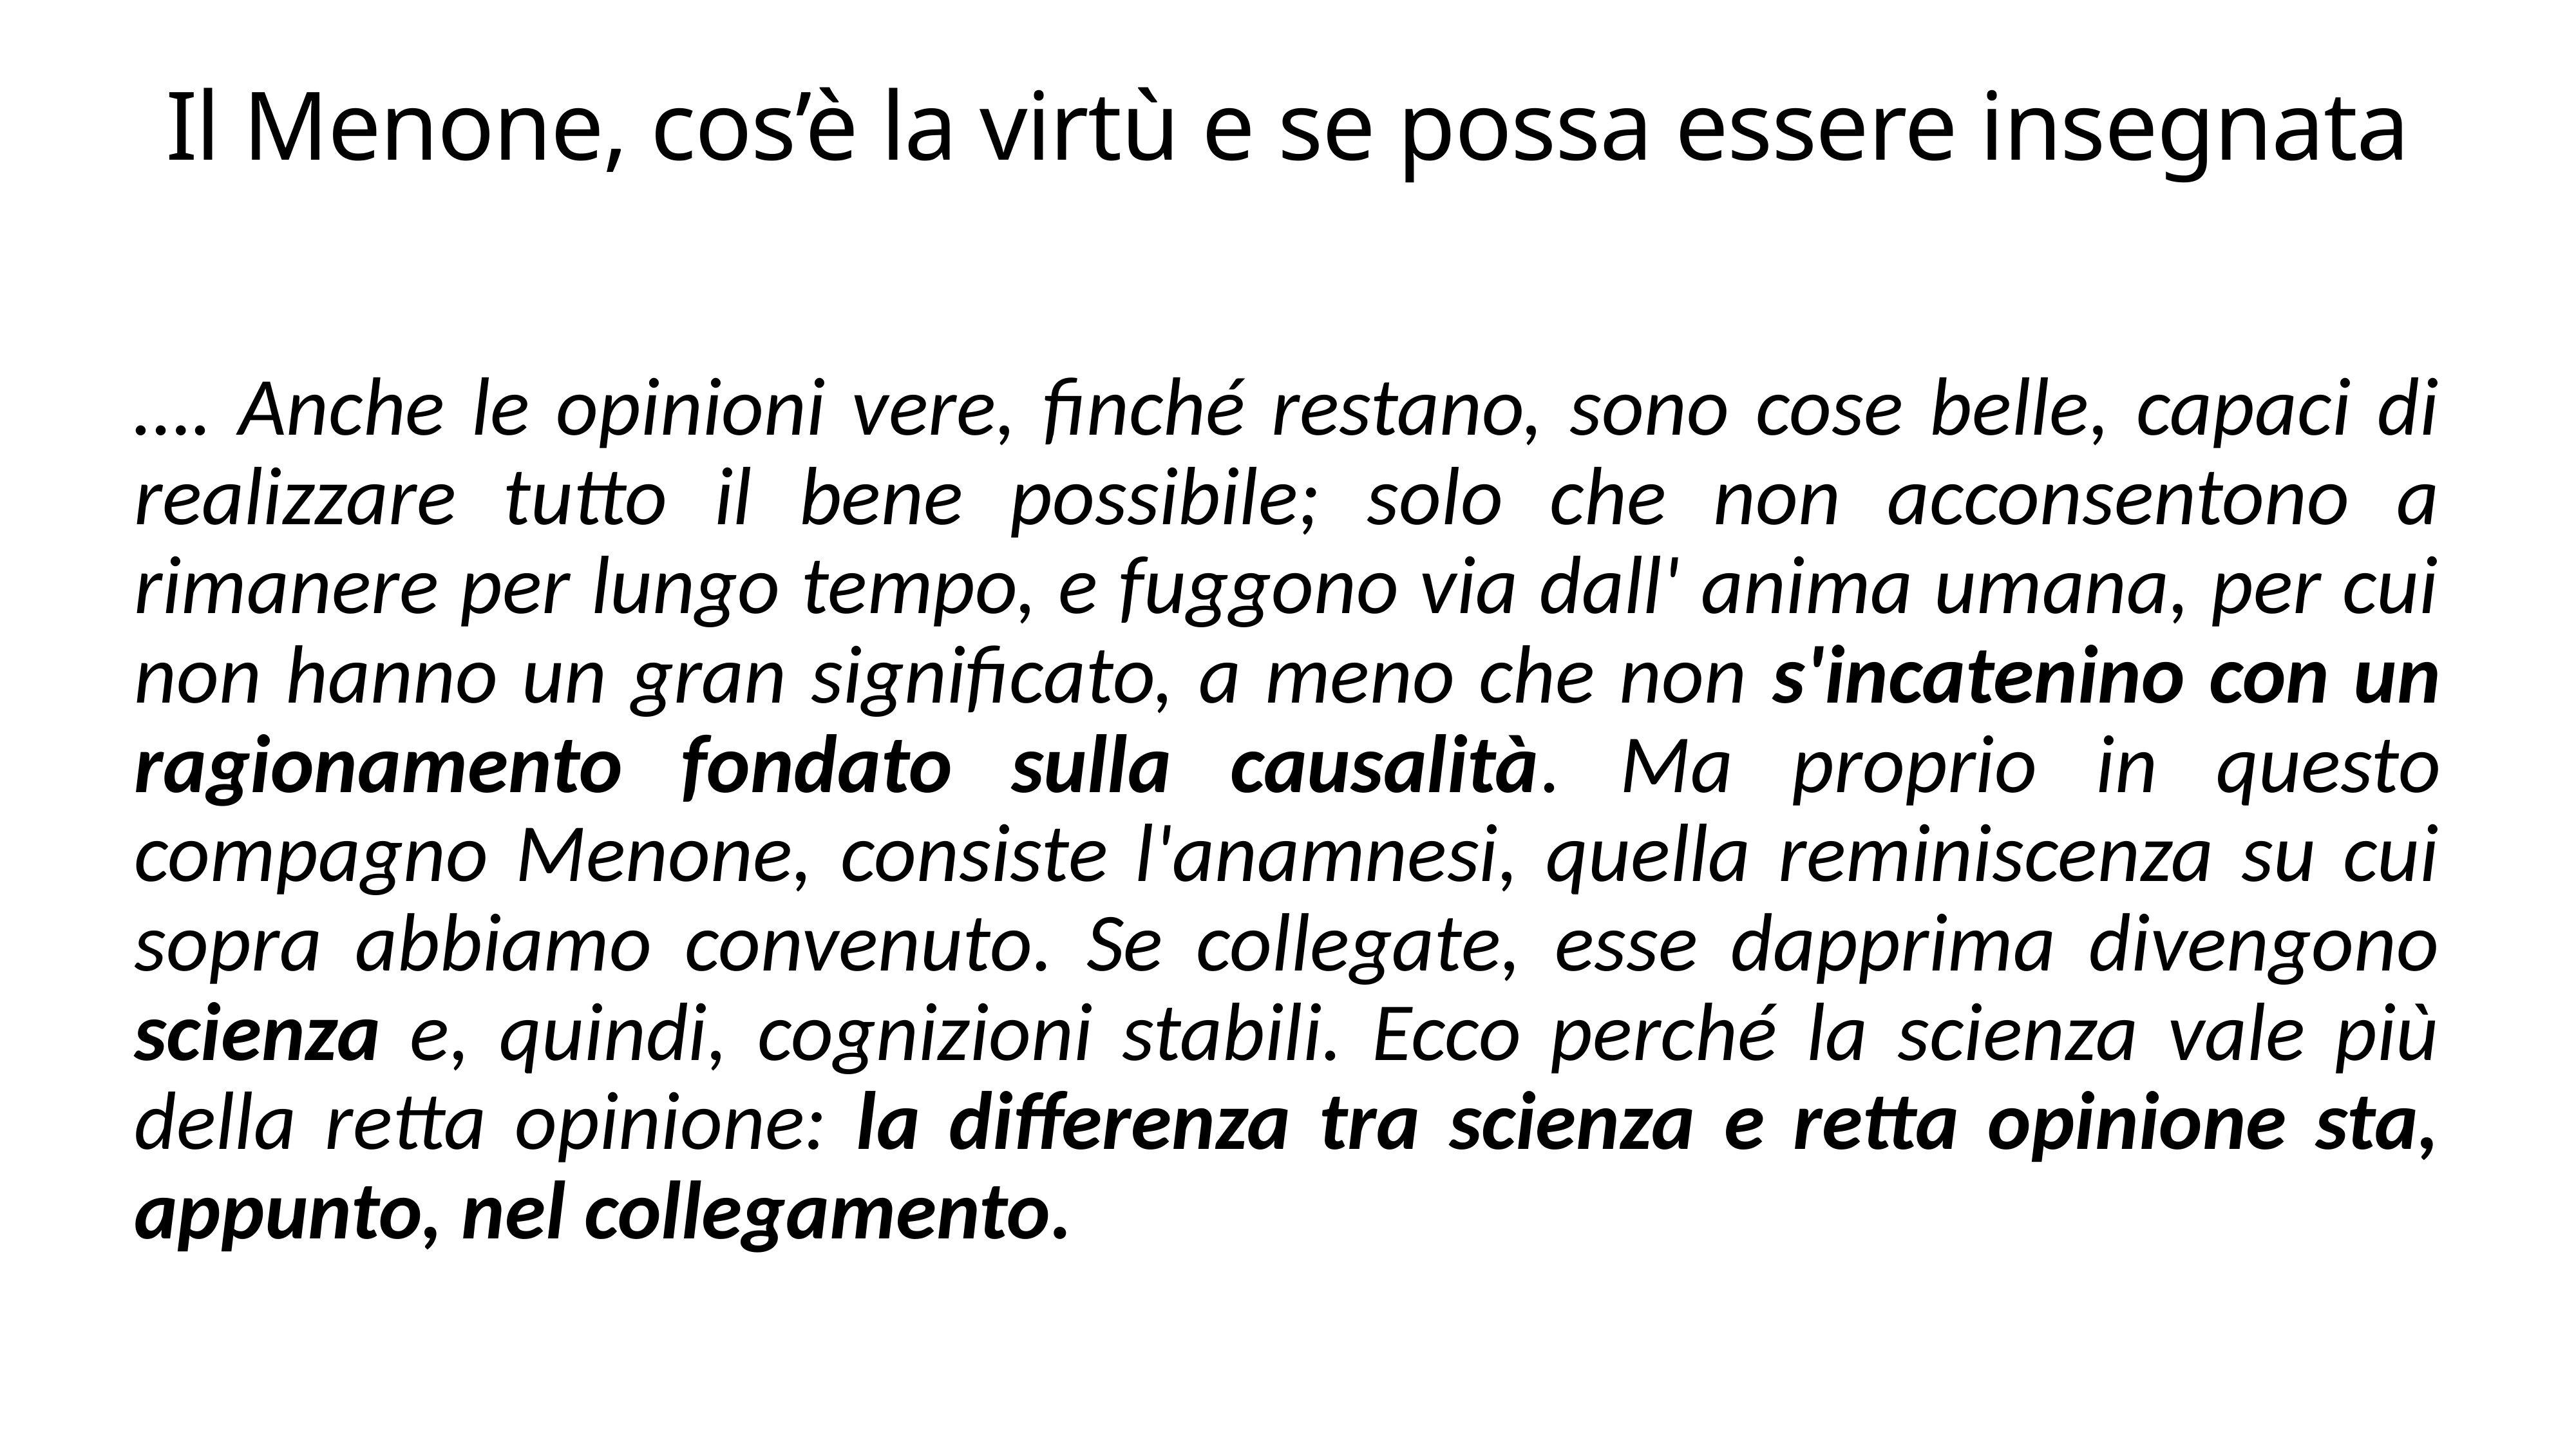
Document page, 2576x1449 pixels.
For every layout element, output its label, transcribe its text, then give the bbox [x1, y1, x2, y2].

list …. Anche le opinioni vere, finché restano, sono cose belle, capaci di realizzare tutto il bene possibile; solo che non acconsentono a rimanere per lungo tempo, e fuggono via dall' anima umana, per cui non hanno un gran significato, a meno che non s'incatenino con un ragionamento fondato sulla causalità. Ma proprio in questo compagno Menone, consiste l'anamnesi, quella reminiscenza su cui sopra abbiamo convenuto. Se collegate, esse dapprima divengono scienza e, quindi, cognizioni stabili. Ecco perché la scienza vale più della retta opinione: la differenza tra scienza e retta opinione sta, appunto, nel collegamento. [128, 358, 2448, 1271]
title Il Menone, cos’è la virtù e se possa essere insegnata [128, 81, 2448, 265]
